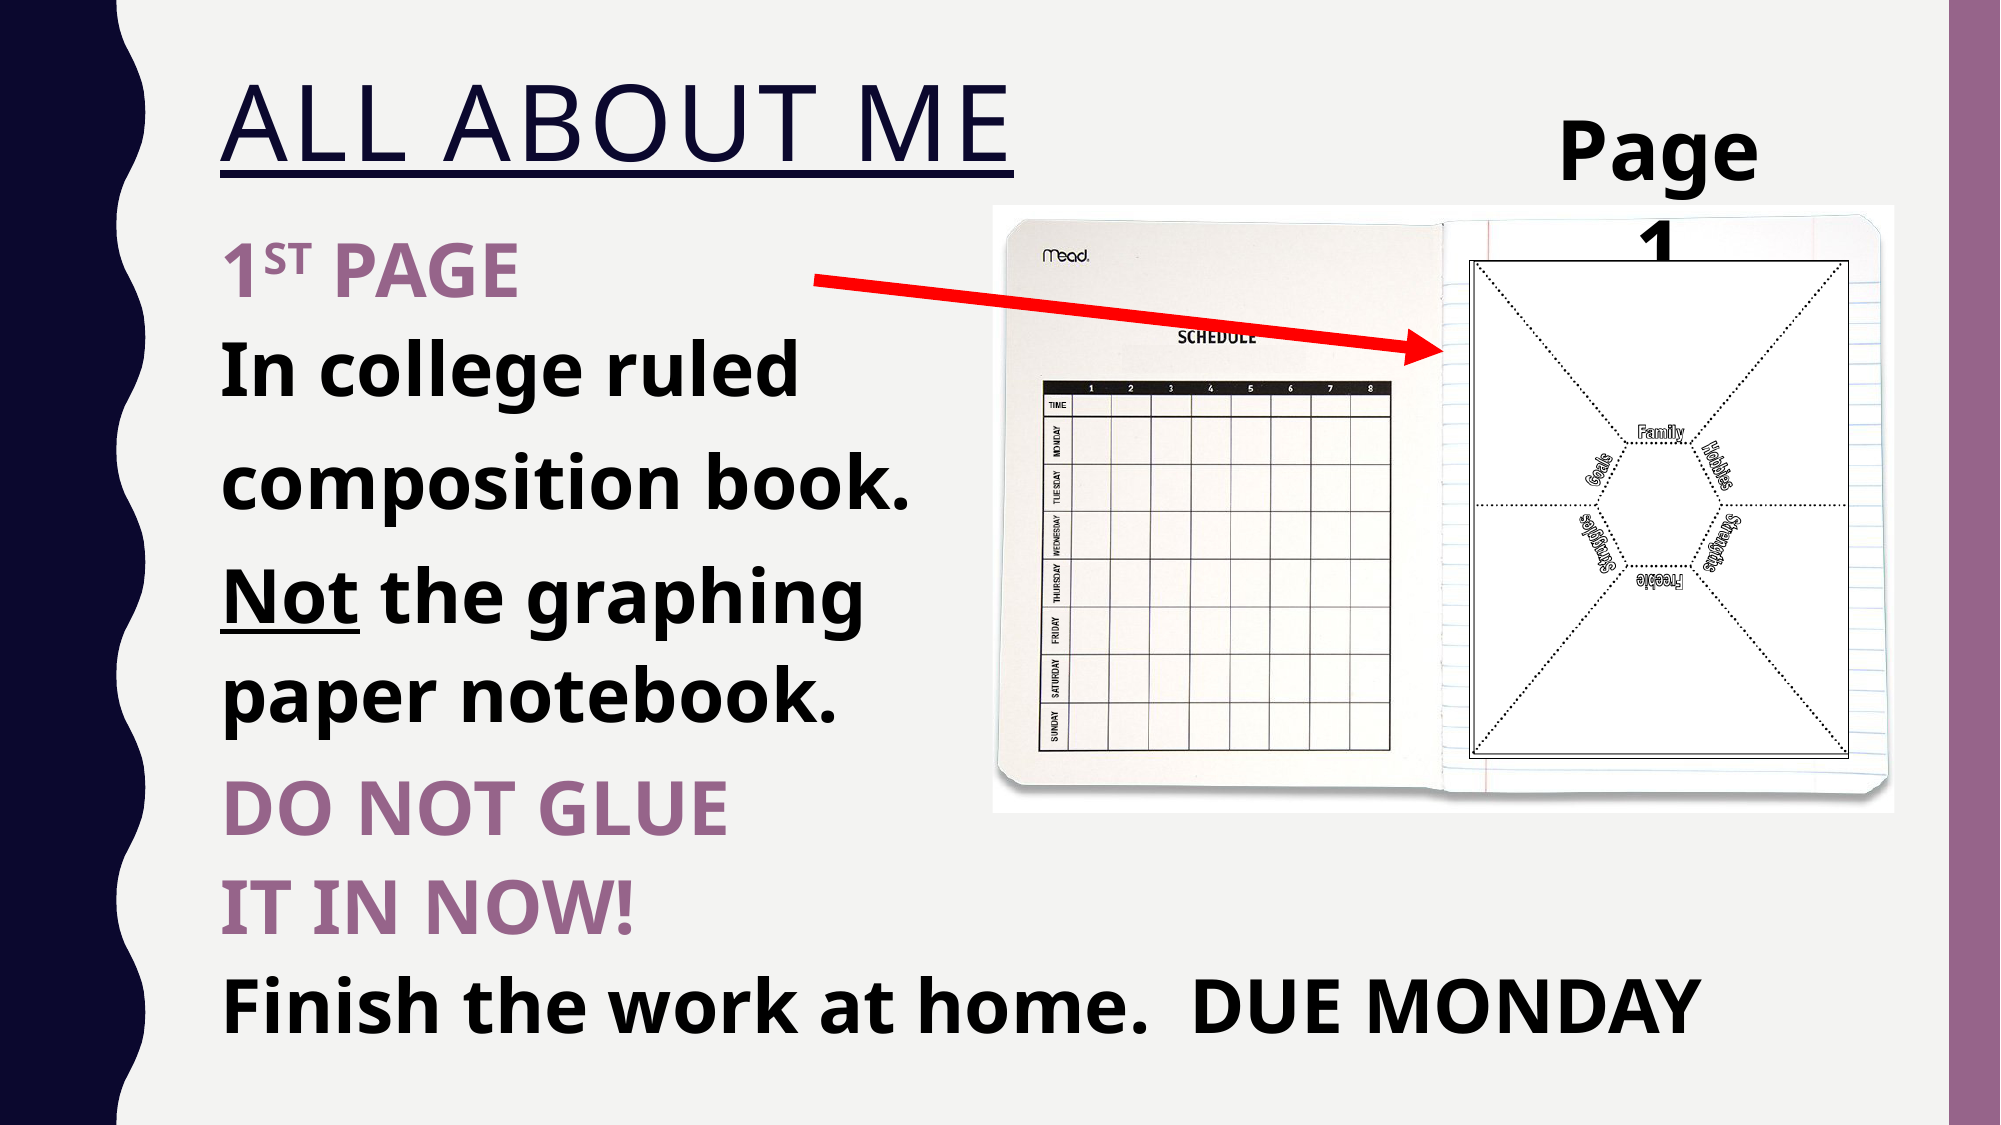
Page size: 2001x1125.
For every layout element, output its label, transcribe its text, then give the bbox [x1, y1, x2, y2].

list 1ST PAGE In college ruled composition book. Not the graphing paper notebook. DO NOT GLUE IT IN NOW! Finish the work at home. DUE MONDAY [205, 205, 1875, 965]
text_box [814, 279, 1444, 352]
text_box [1949, 0, 2000, 1125]
text_box Page 1 [1513, 89, 1805, 205]
picture [992, 205, 1895, 813]
title All about me [205, 62, 1875, 205]
